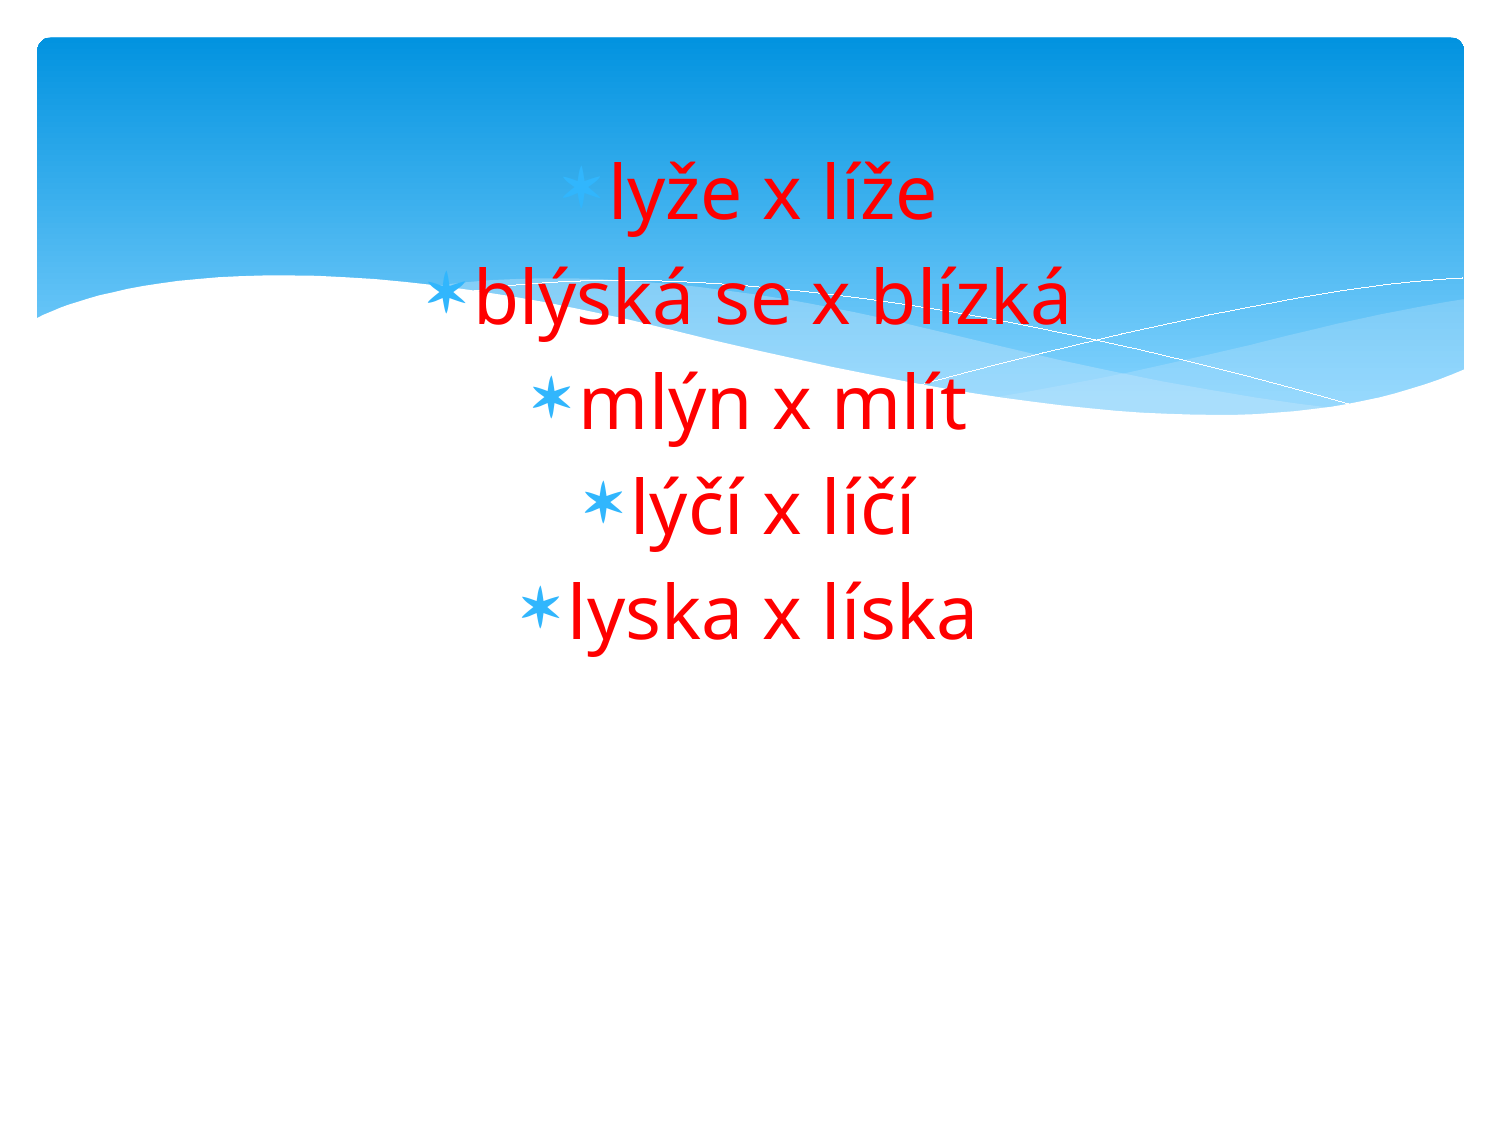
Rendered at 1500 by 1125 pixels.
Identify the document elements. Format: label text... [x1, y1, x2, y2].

list lyže x líže blýská se x blízká mlýn x mlít lýčí x líčí lyska x líska [143, 137, 1359, 1005]
